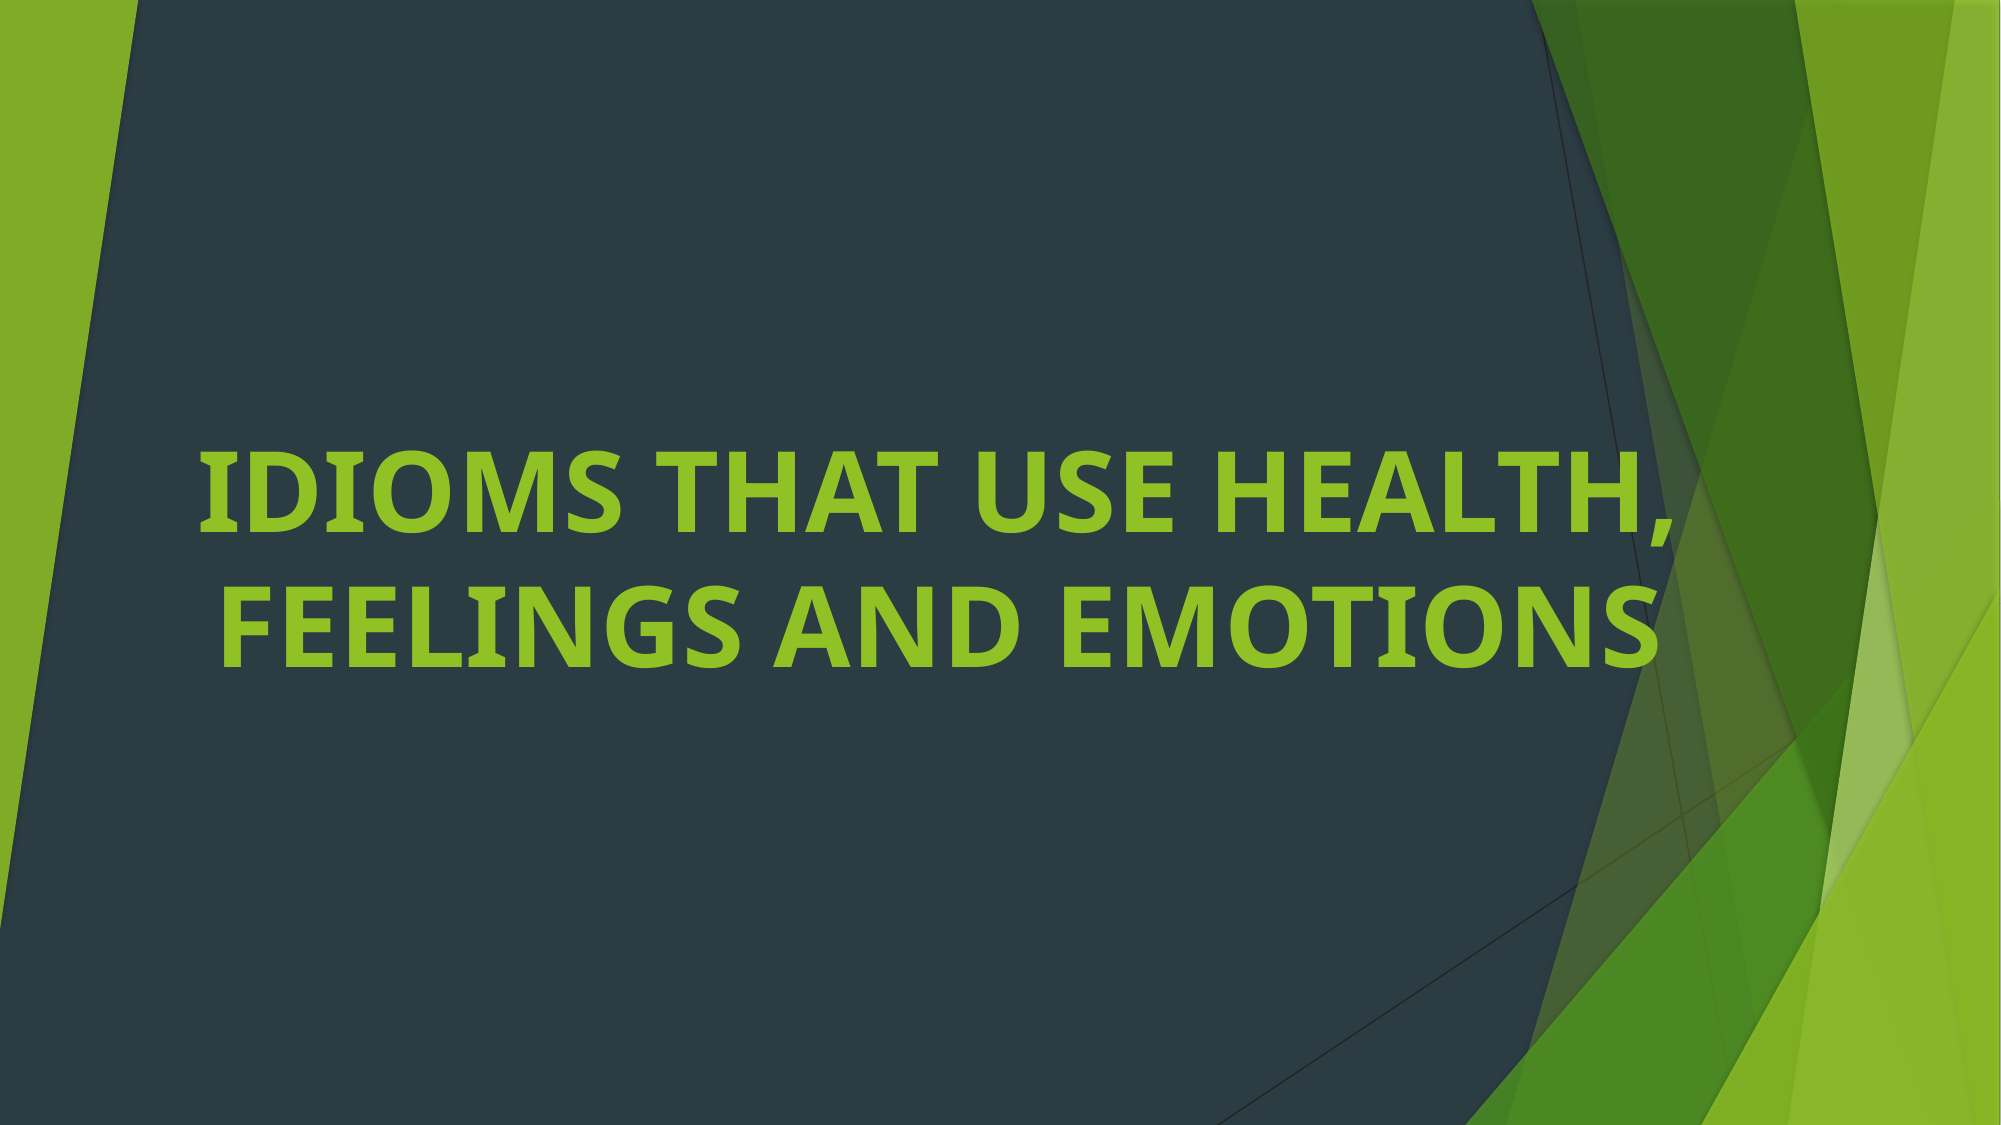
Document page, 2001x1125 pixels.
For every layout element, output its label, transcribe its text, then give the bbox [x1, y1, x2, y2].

title IDIOMS THAT USE HEALTH, FEELINGS AND EMOTIONS [45, 427, 1833, 698]
